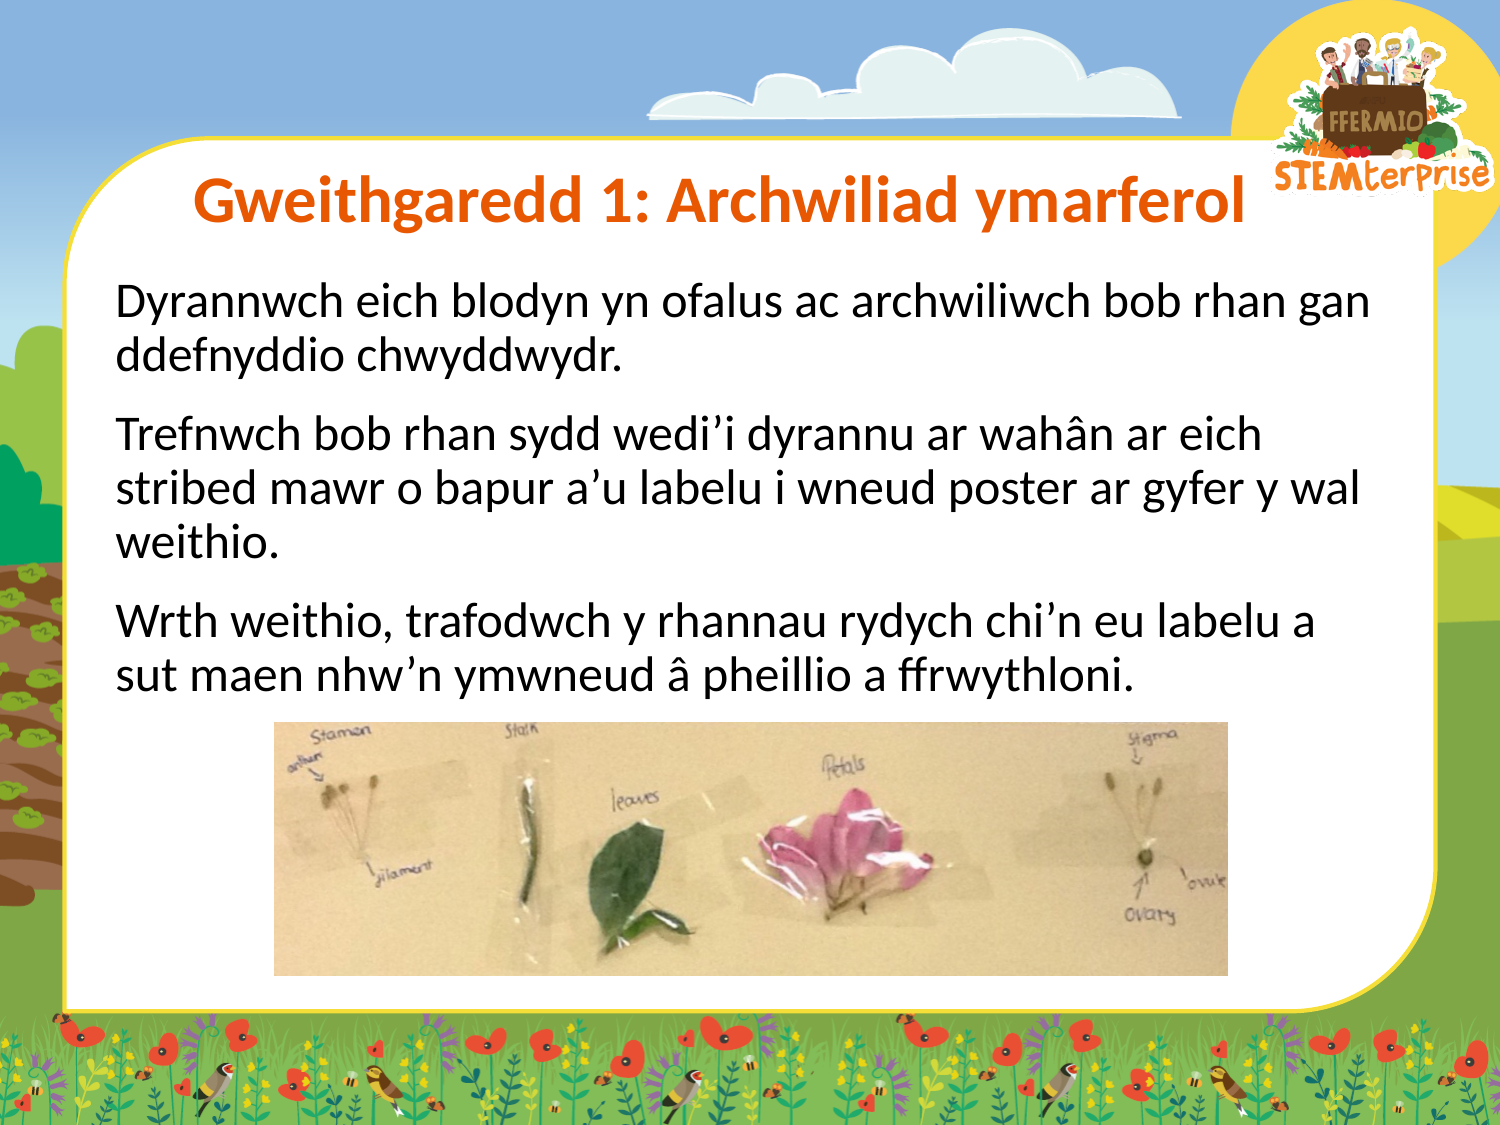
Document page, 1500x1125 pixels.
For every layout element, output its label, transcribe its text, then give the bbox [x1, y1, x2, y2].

list Dyrannwch eich blodyn yn ofalus ac archwiliwch bob rhan gan ddefnyddio chwyddwydr. Trefnwch bob rhan sydd wedi’i dyrannu ar wahân ar eich stribed mawr o bapur a’u labelu i wneud poster ar gyfer y wal weithio. Wrth weithio, trafodwch y rhannau rydych chi’n eu labelu a sut maen nhw’n ymwneud â pheillio a ffrwythloni. [100, 267, 1400, 716]
picture [0, 0, 1500, 1125]
title Gweithgaredd 1: Archwiliad ymarferol [159, 137, 1282, 256]
